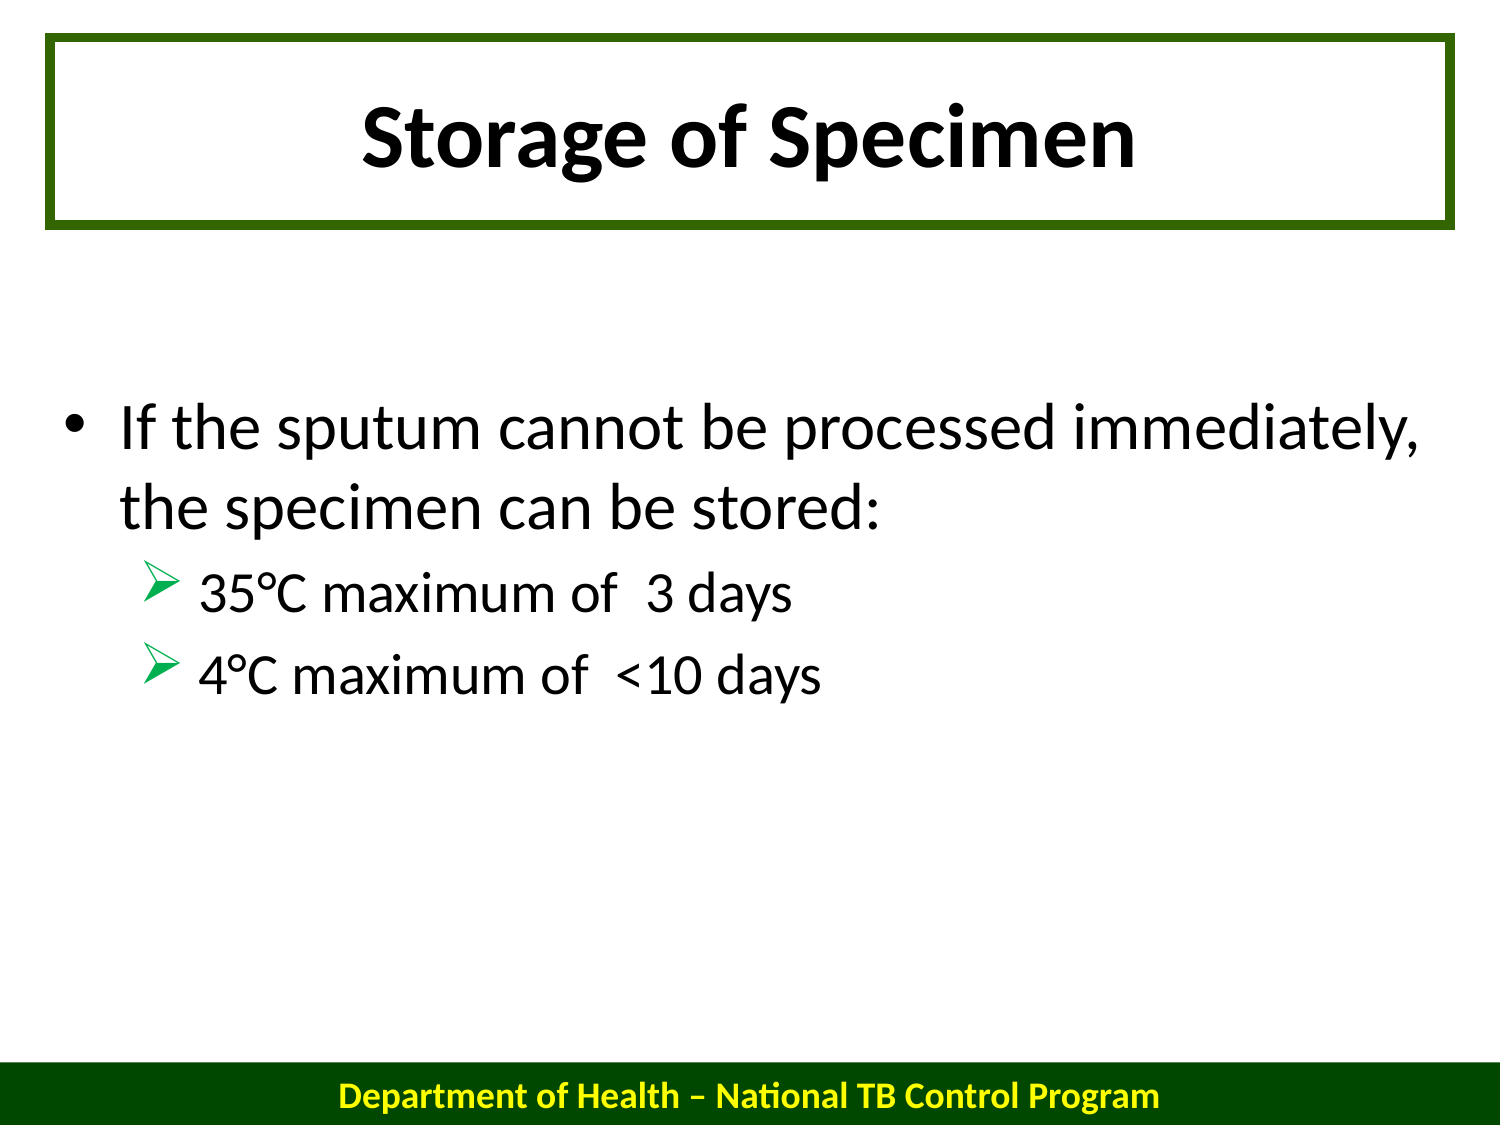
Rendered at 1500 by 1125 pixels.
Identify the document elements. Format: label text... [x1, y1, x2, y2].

list If the sputum cannot be processed immediately, the specimen can be stored: 35°C maximum of 3 days 4°C maximum of <10 days [48, 375, 1474, 855]
text_box Storage of Specimen [50, 37, 1450, 225]
text_box Department of Health – National TB Control Program [0, 1060, 1500, 1125]
